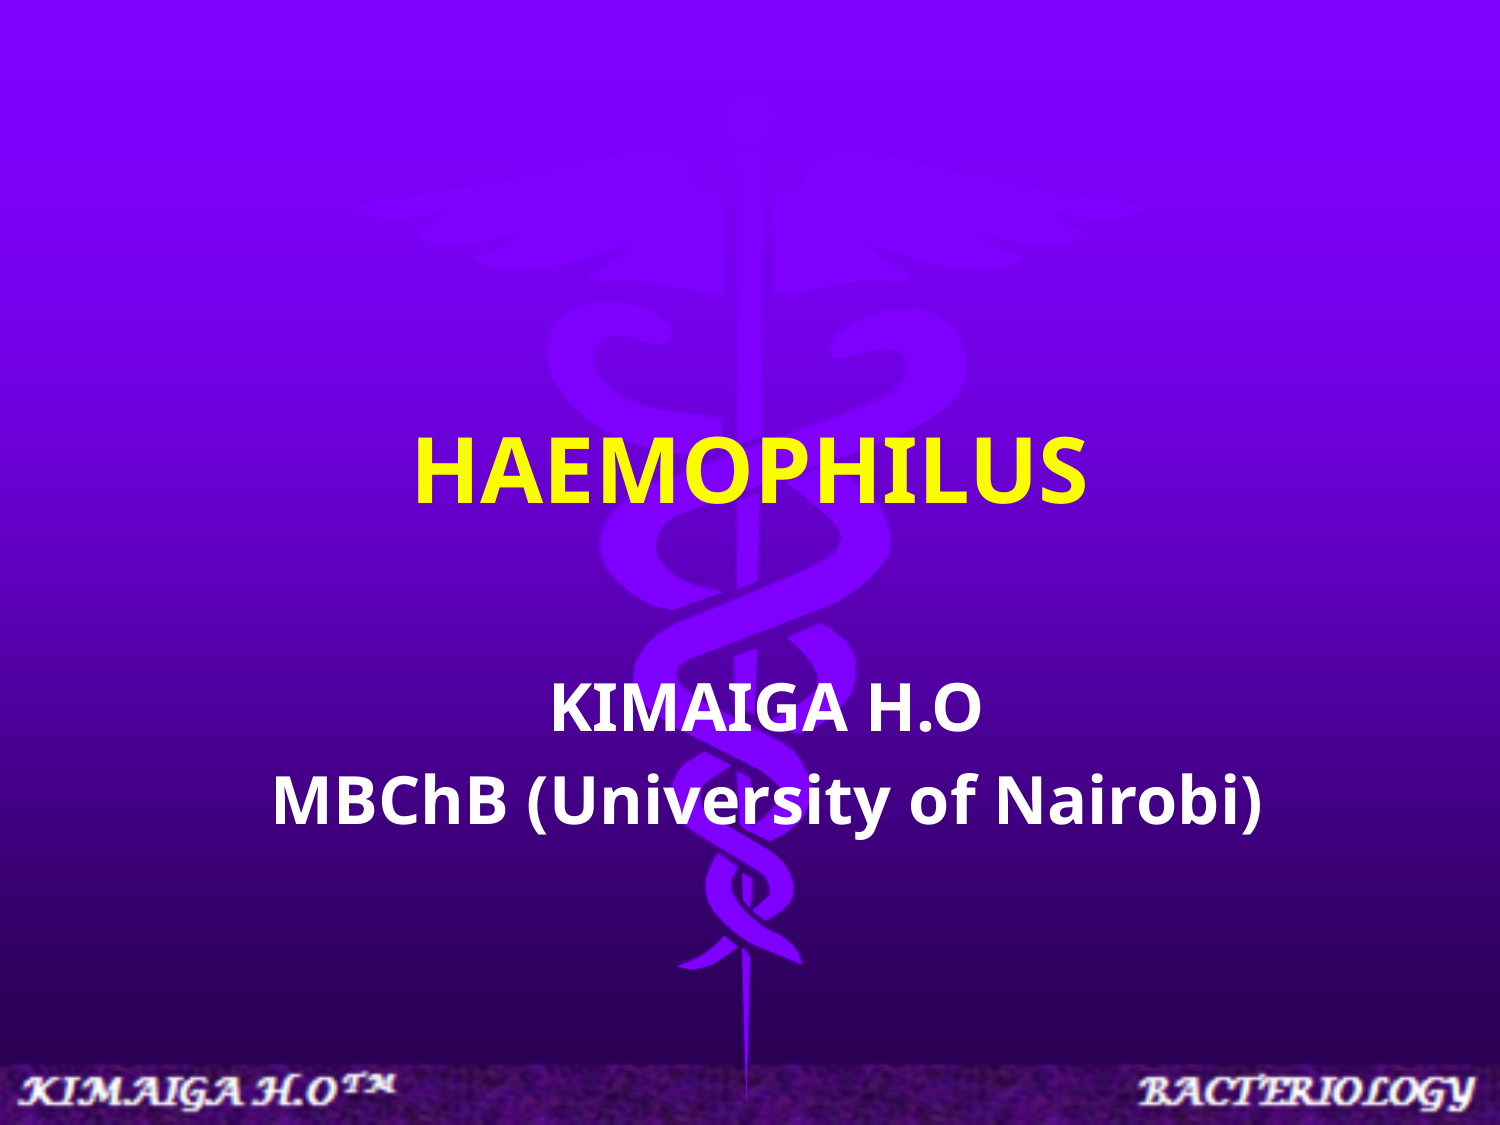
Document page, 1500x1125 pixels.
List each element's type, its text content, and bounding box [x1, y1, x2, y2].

subtitle KIMAIGA H.O MBChB (University of Nairobi) [242, 656, 1293, 945]
picture [0, 0, 1500, 1125]
title HAEMOPHILUS [112, 373, 1388, 561]
